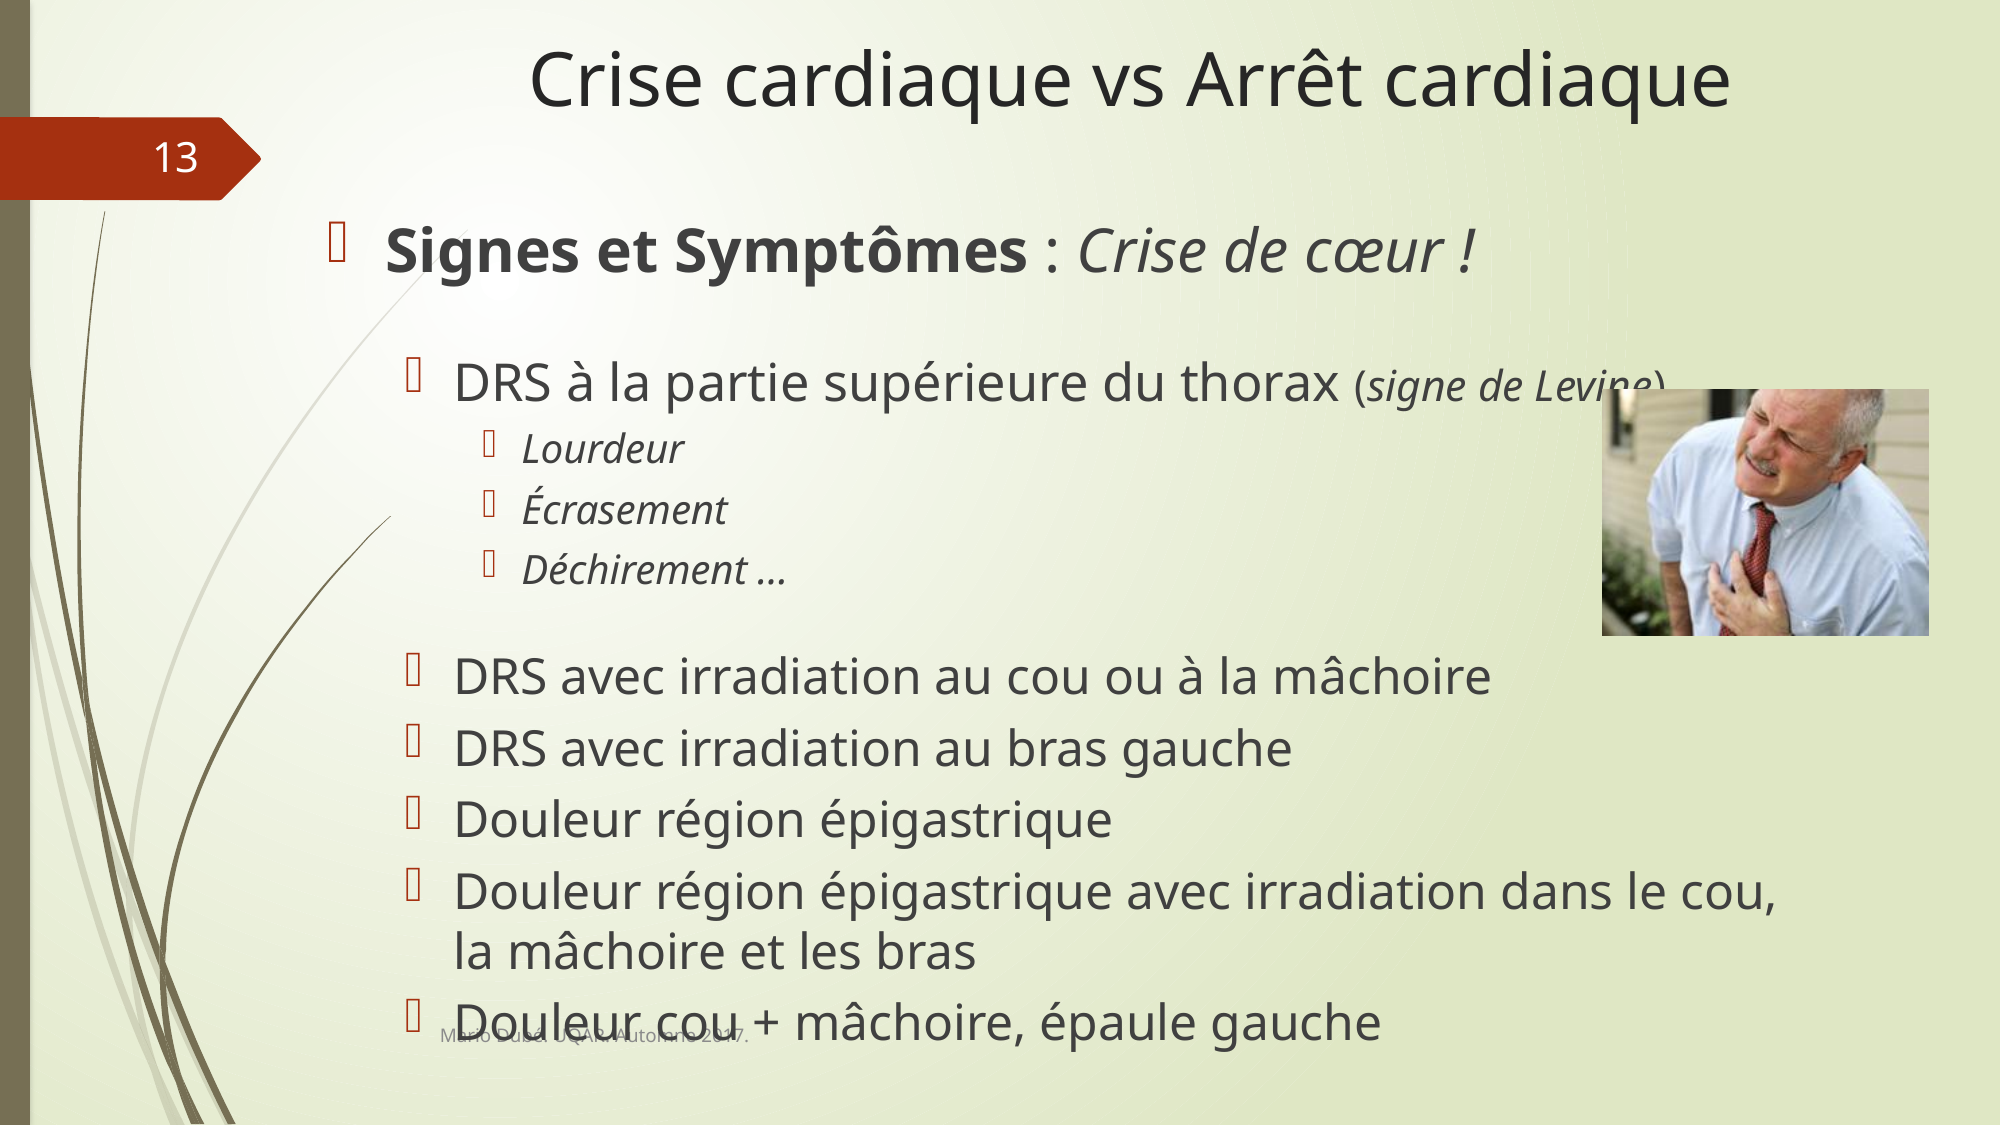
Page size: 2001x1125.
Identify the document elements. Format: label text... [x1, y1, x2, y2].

picture [1602, 389, 1929, 636]
slide_number 13 [87, 129, 216, 190]
list Signes et Symptômes : Crise de cœur ! DRS à la partie supérieure du thorax (signe de Levine) Lourdeur Écrasement Déchirement … DRS avec irradiation au cou ou à la mâchoire DRS avec irradiation au bras gauche Douleur région épigastrique Douleur région épigastrique avec irradiation dans le cou, la mâchoire et les bras Douleur cou + mâchoire, épaule gauche [312, 203, 1825, 1067]
footer Mario Dubé. UQAR. Automne 2017. [424, 1006, 1675, 1067]
title Crise cardiaque vs Arrêt cardiaque [400, 24, 1863, 235]
